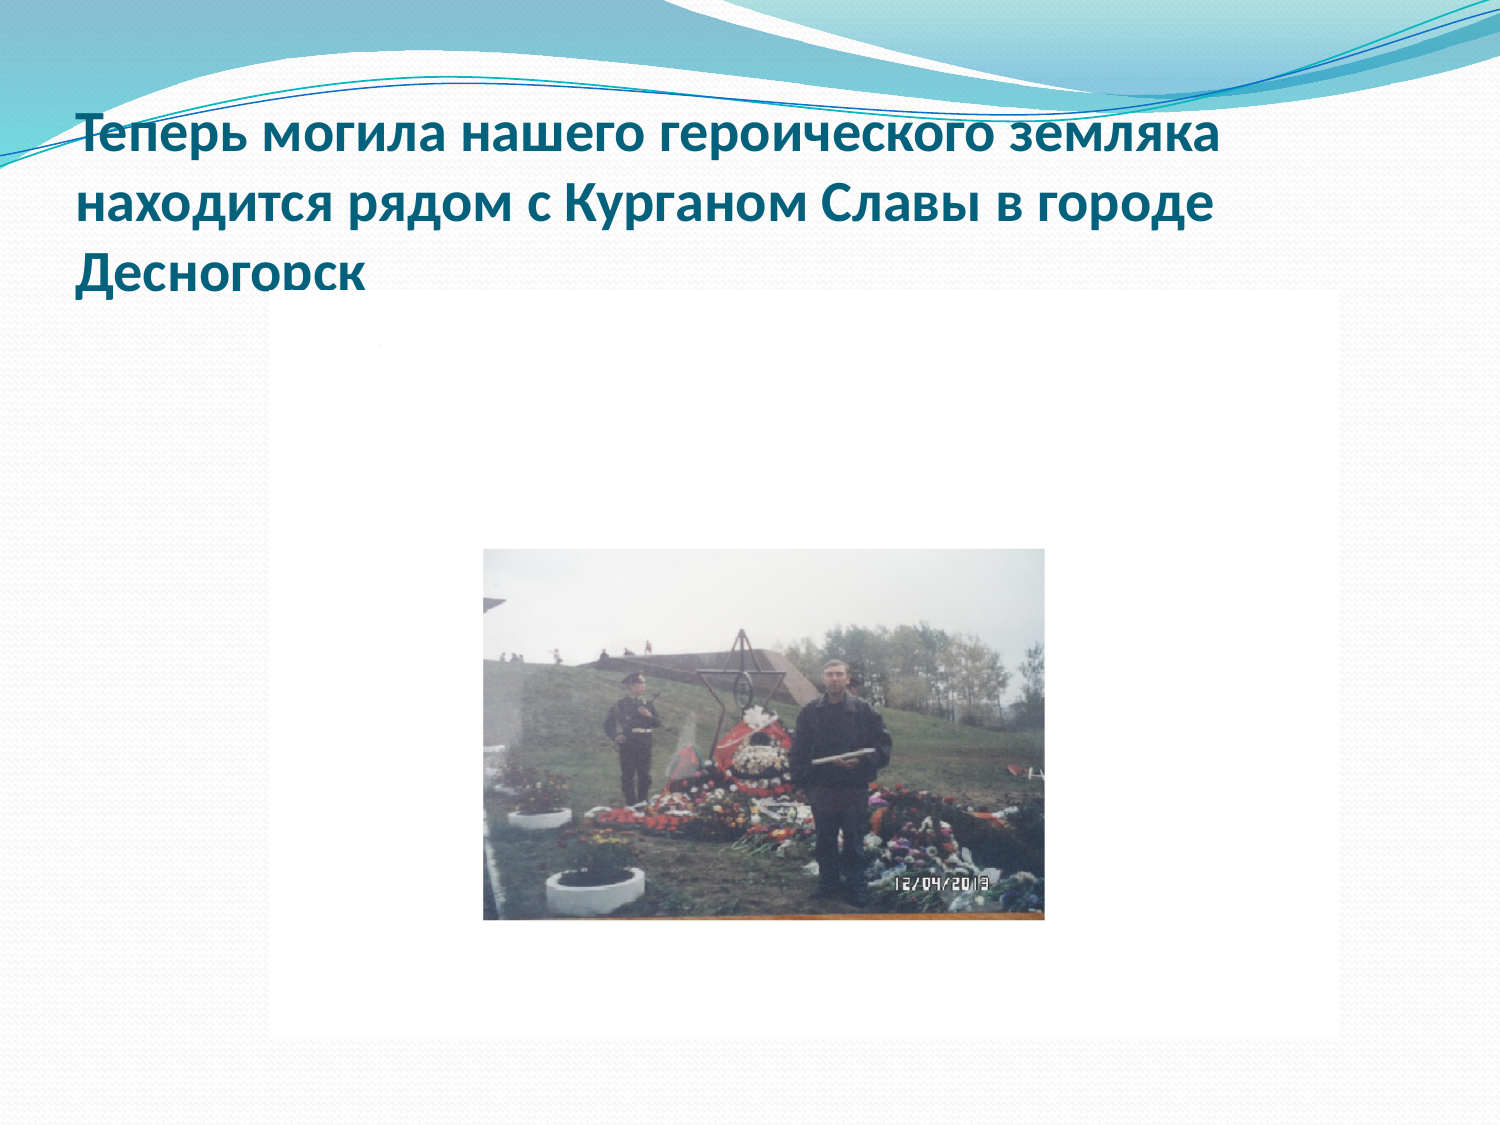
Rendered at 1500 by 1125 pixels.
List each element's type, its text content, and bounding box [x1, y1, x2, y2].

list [269, 290, 1340, 1038]
title Теперь могила нашего героического земляка находится рядом с Курганом Славы в городе Десногорск [75, 115, 1425, 303]
